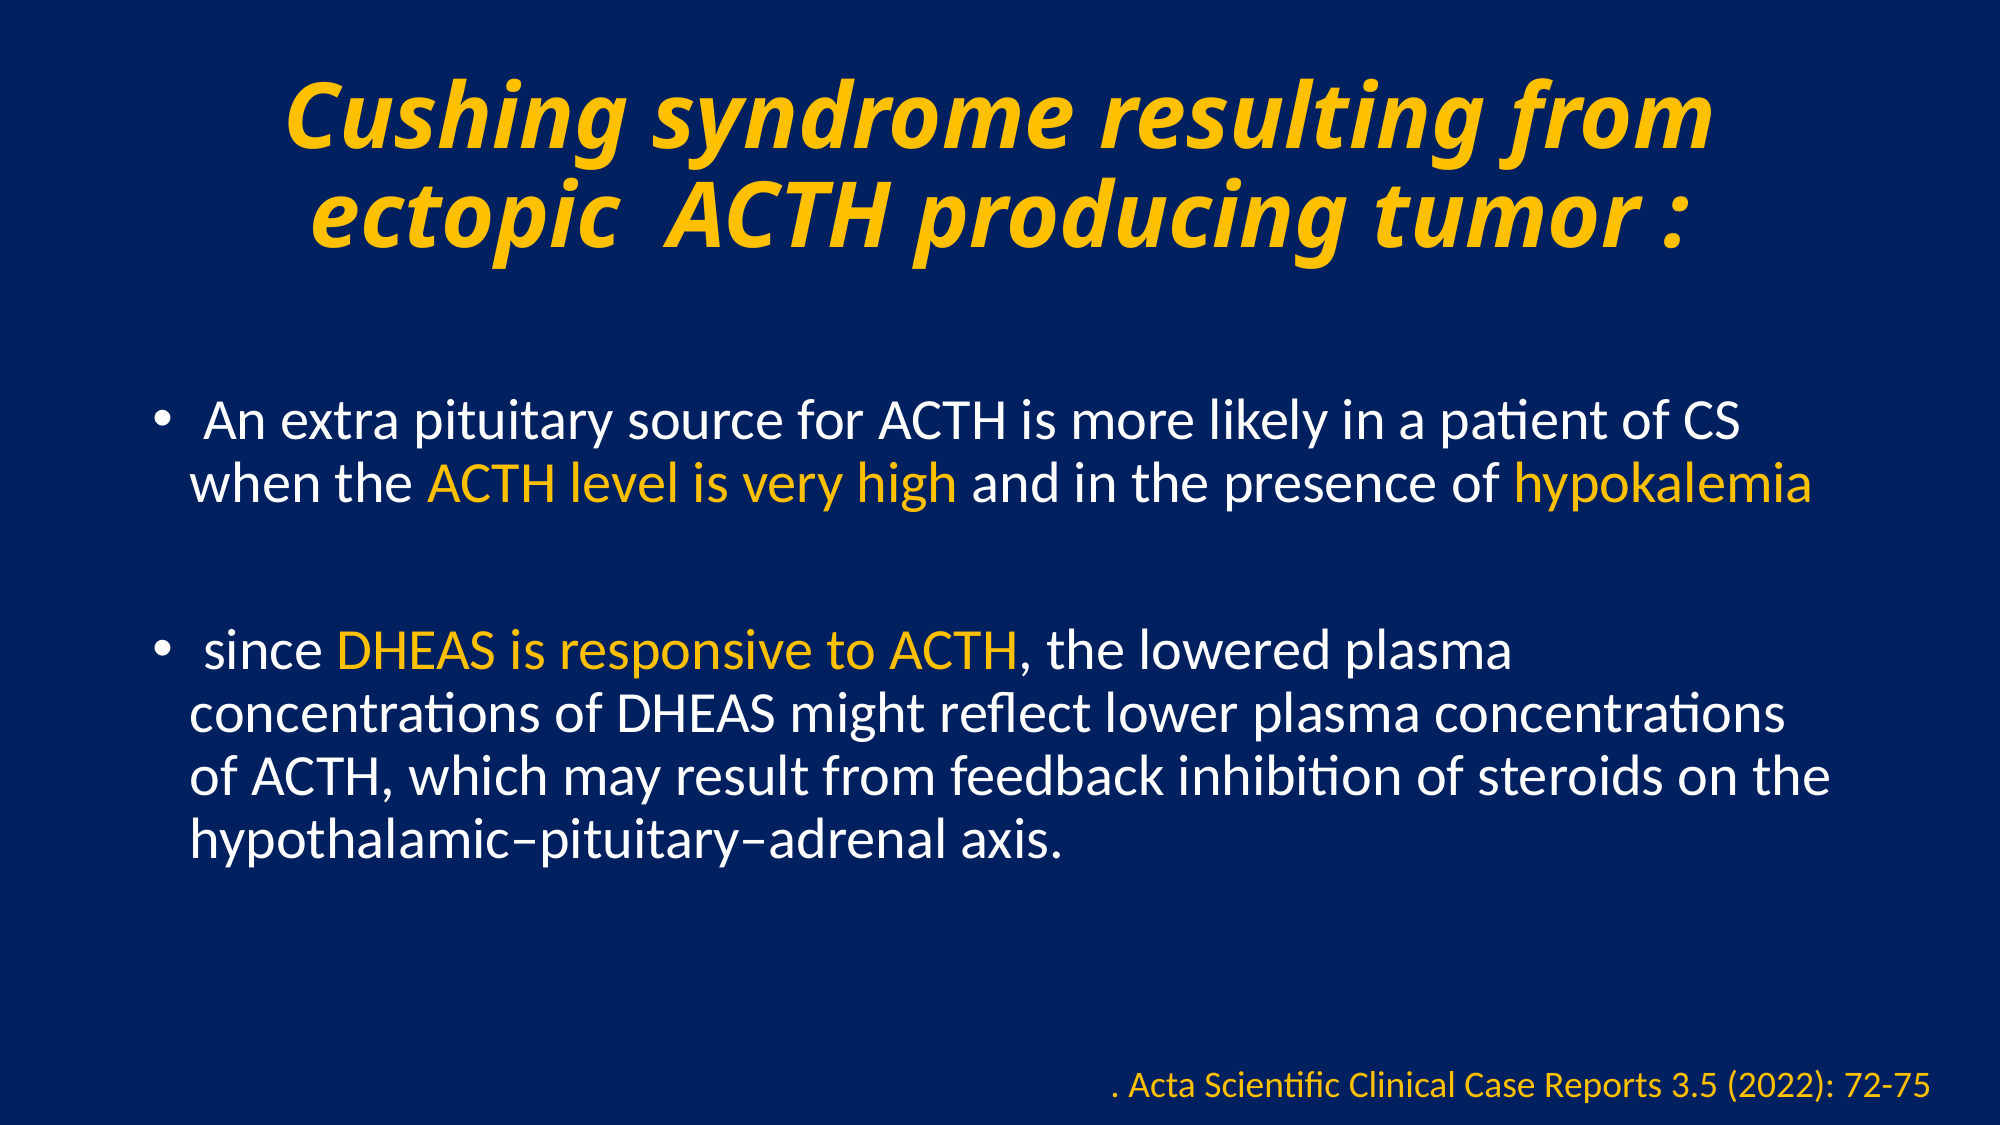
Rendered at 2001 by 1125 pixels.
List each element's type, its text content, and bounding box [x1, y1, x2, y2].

text_box . Acta Scientific Clinical Case Reports 3.5 (2022): 72-75 [1095, 1007, 2000, 1112]
list An extra pituitary source for ACTH is more likely in a patient of CS when the ACTH level is very high and in the presence of hypokalemia since DHEAS is responsive to ACTH, the lowered plasma concentrations of DHEAS might reflect lower plasma concentrations of ACTH, which may result from feedback inhibition of steroids on the hypothalamic–pituitary–adrenal axis. [137, 381, 1863, 1014]
title Cushing syndrome resulting from ectopic ACTH producing tumor : [137, 59, 1863, 278]
